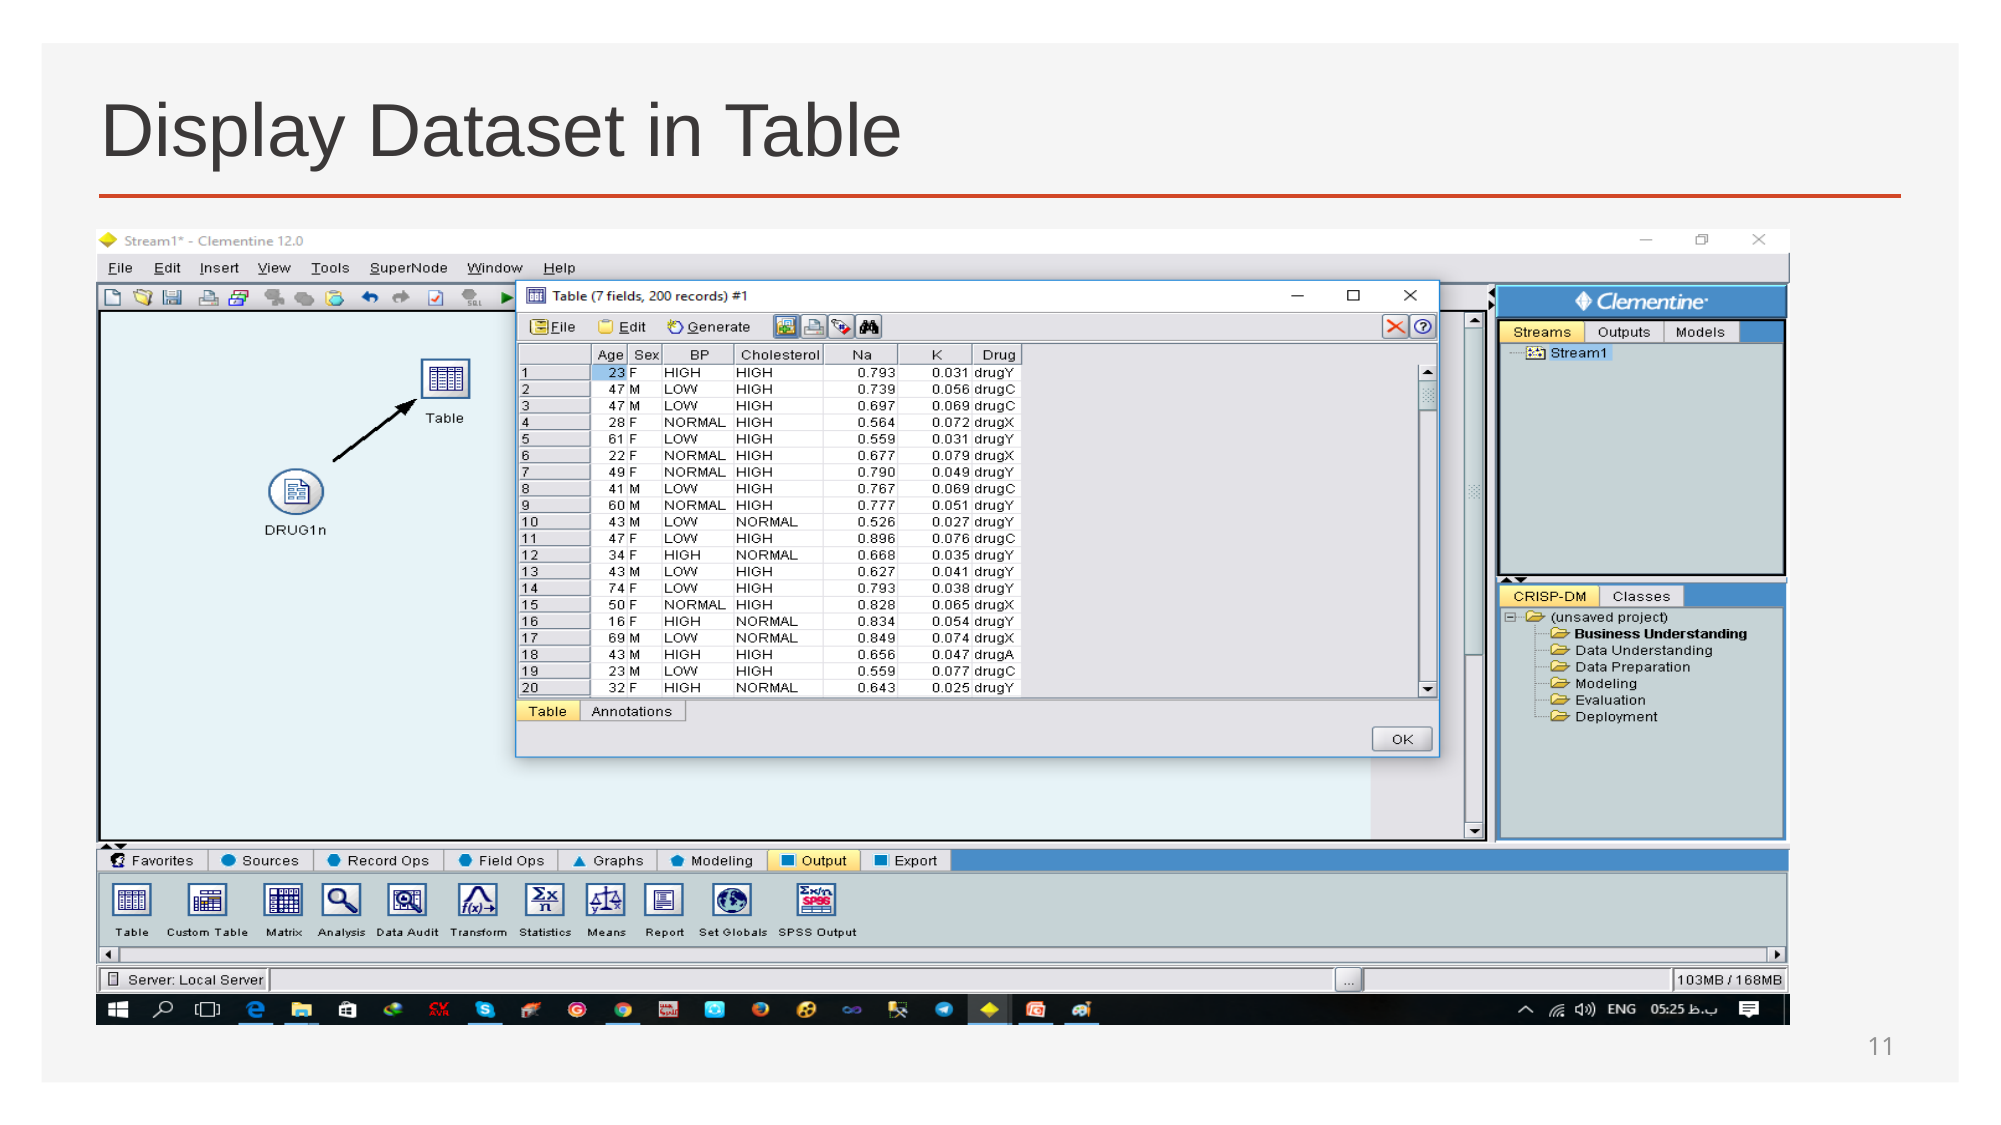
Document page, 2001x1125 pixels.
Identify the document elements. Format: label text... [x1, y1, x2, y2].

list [96, 229, 1790, 1025]
title Display Dataset in Table [85, 73, 1214, 179]
slide_number 11 [1373, 1017, 1911, 1078]
